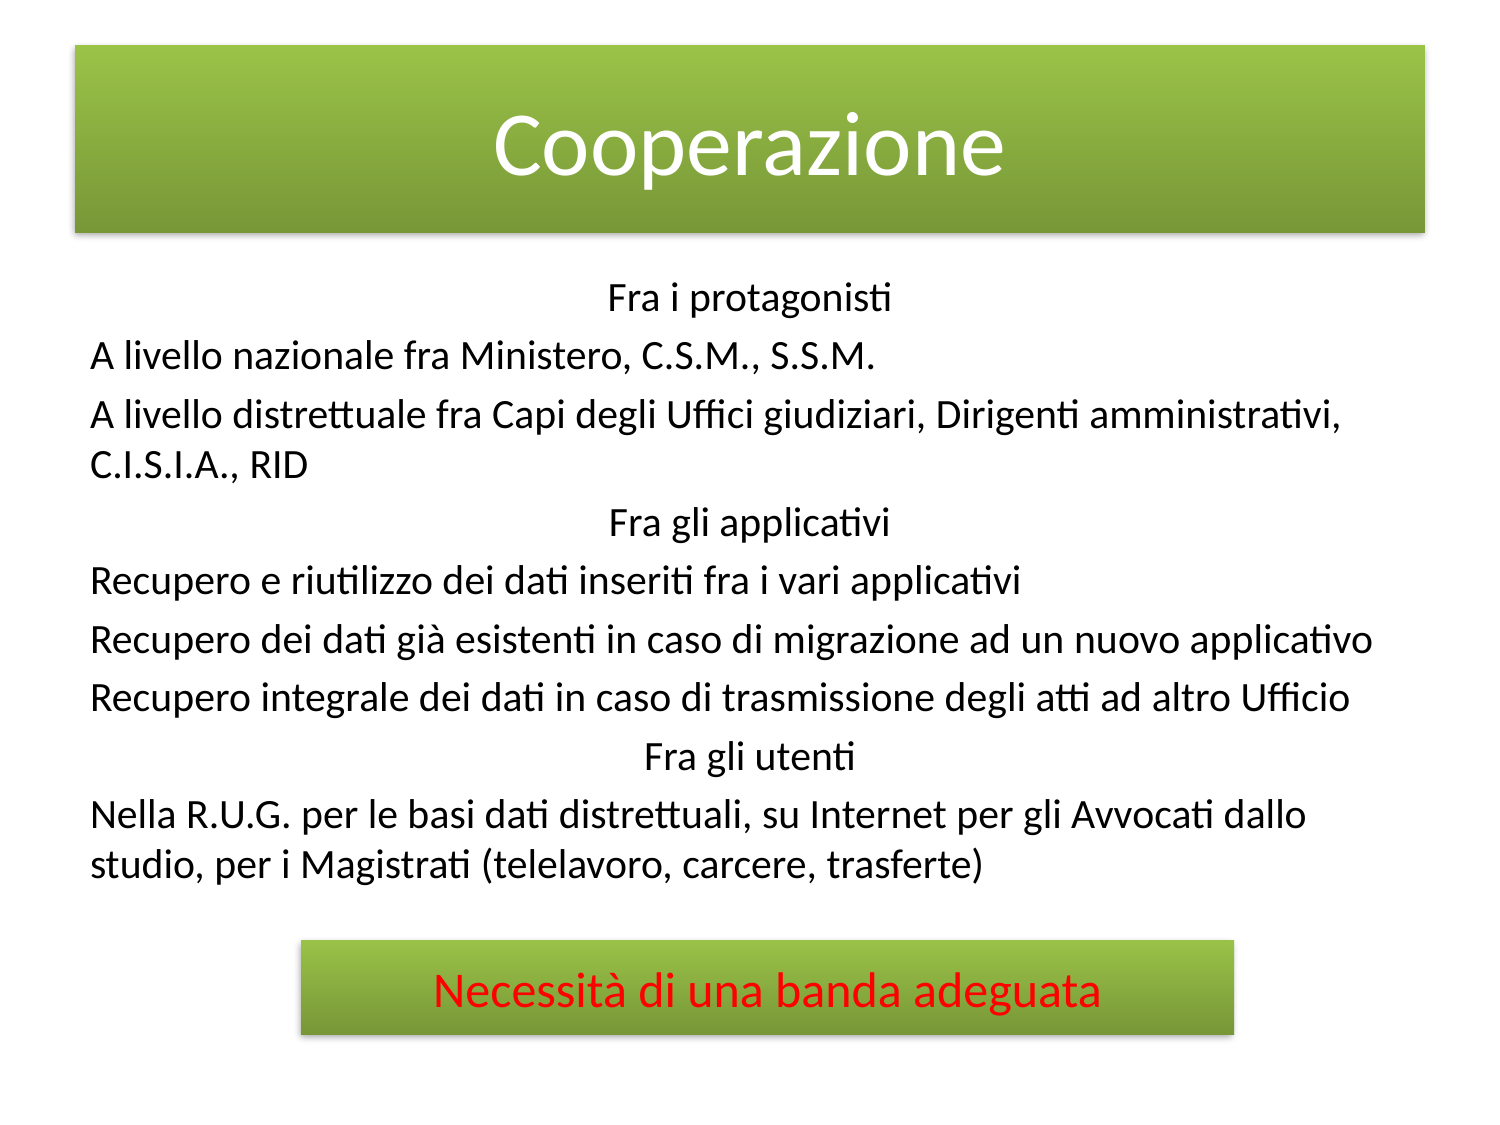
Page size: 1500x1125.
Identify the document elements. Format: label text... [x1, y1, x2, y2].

text_box Necessità di una banda adeguata [301, 940, 1235, 1035]
list Fra i protagonisti A livello nazionale fra Ministero, C.S.M., S.S.M. A livello distrettuale fra Capi degli Uffici giudiziari, Dirigenti amministrativi, C.I.S.I.A., RID Fra gli applicativi Recupero e riutilizzo dei dati inseriti fra i vari applicativi Recupero dei dati già esistenti in caso di migrazione ad un nuovo applicativo Recupero integrale dei dati in caso di trasmissione degli atti ad altro Ufficio Fra gli utenti Nella R.U.G. per le basi dati distrettuali, su Internet per gli Avvocati dallo studio, per i Magistrati (telelavoro, carcere, trasferte) [75, 262, 1425, 1005]
title Cooperazione [75, 45, 1425, 233]
